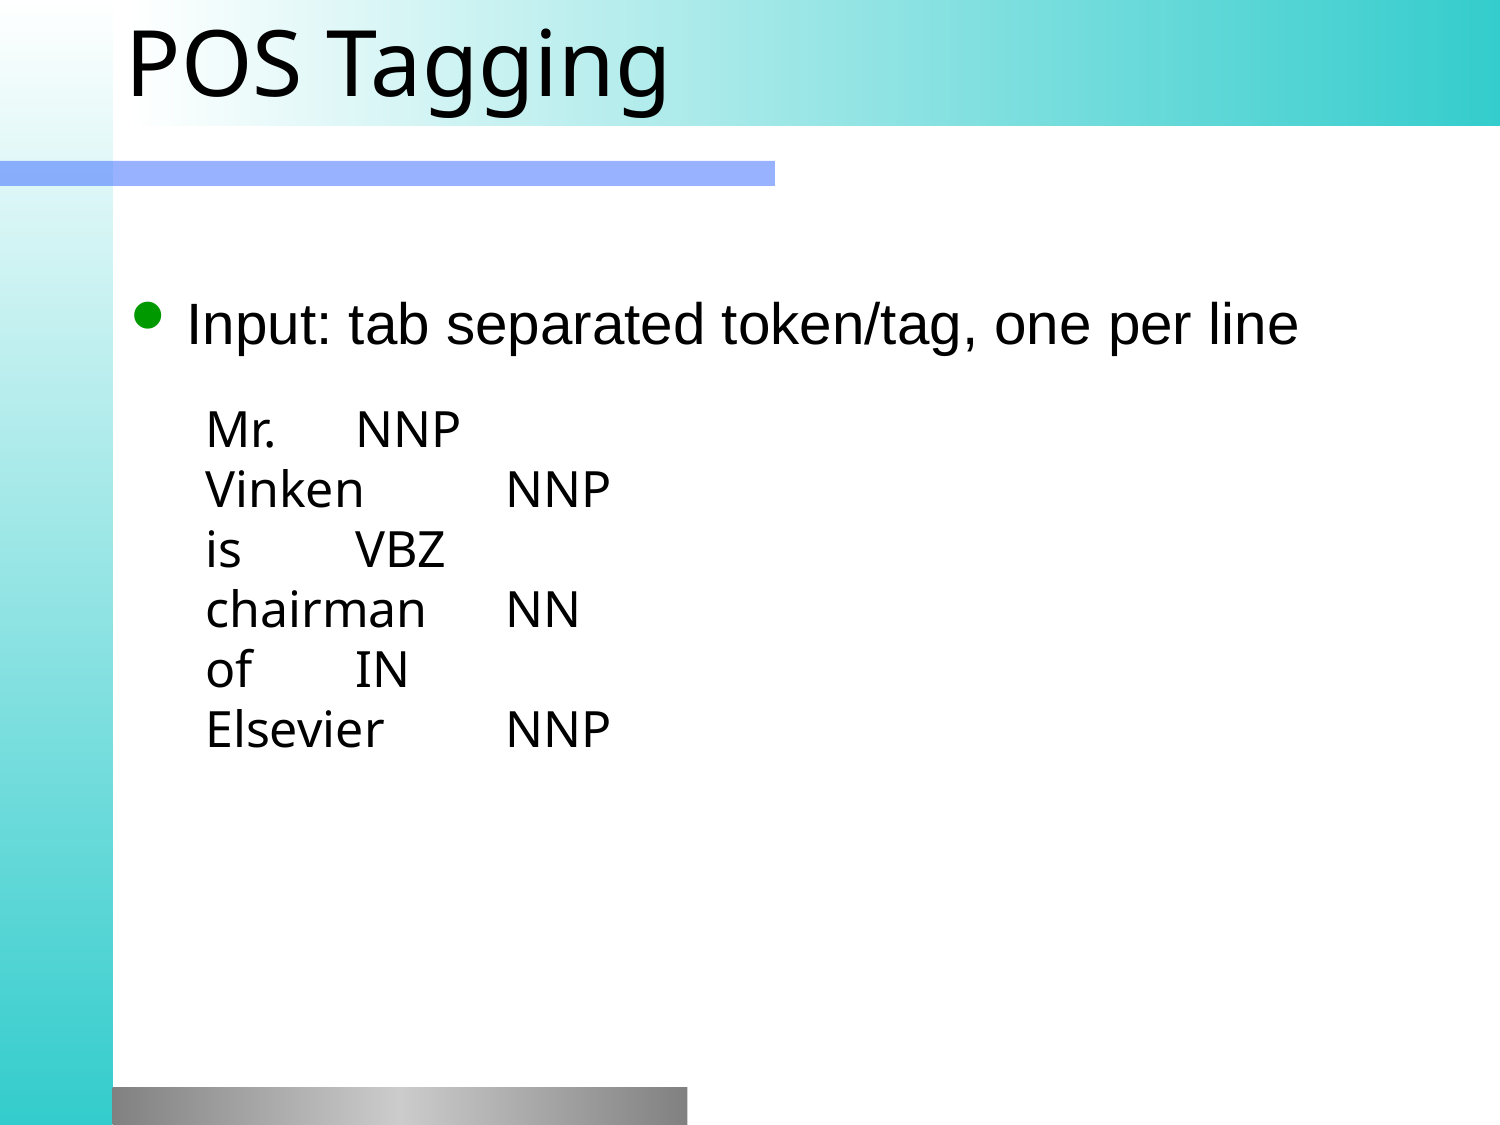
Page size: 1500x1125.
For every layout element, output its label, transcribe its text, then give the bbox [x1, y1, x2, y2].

title POS Tagging [110, 0, 1386, 121]
list Input: tab separated token/tag, one per line Mr. NNP Vinken NNP is VBZ chairman NN of IN Elsevier NNP [115, 278, 1391, 788]
